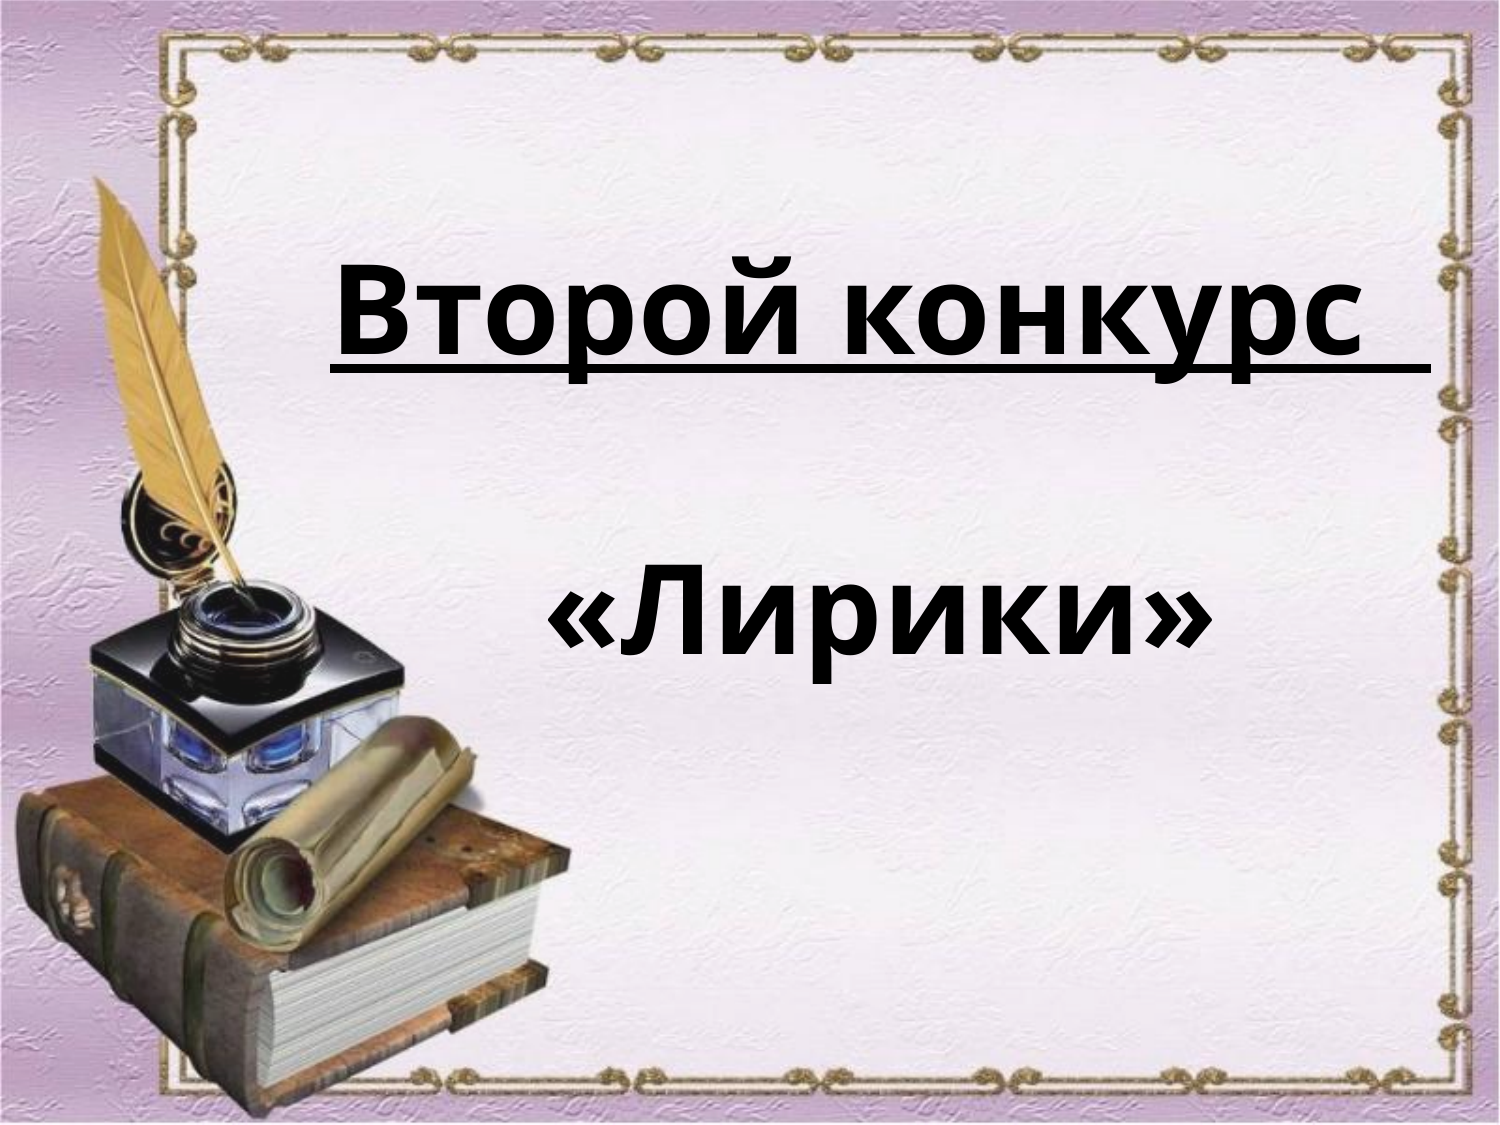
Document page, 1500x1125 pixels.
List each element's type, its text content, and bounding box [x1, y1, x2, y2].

title Второй конкурс «Лирики» [289, 196, 1473, 714]
picture [0, 0, 1500, 1125]
